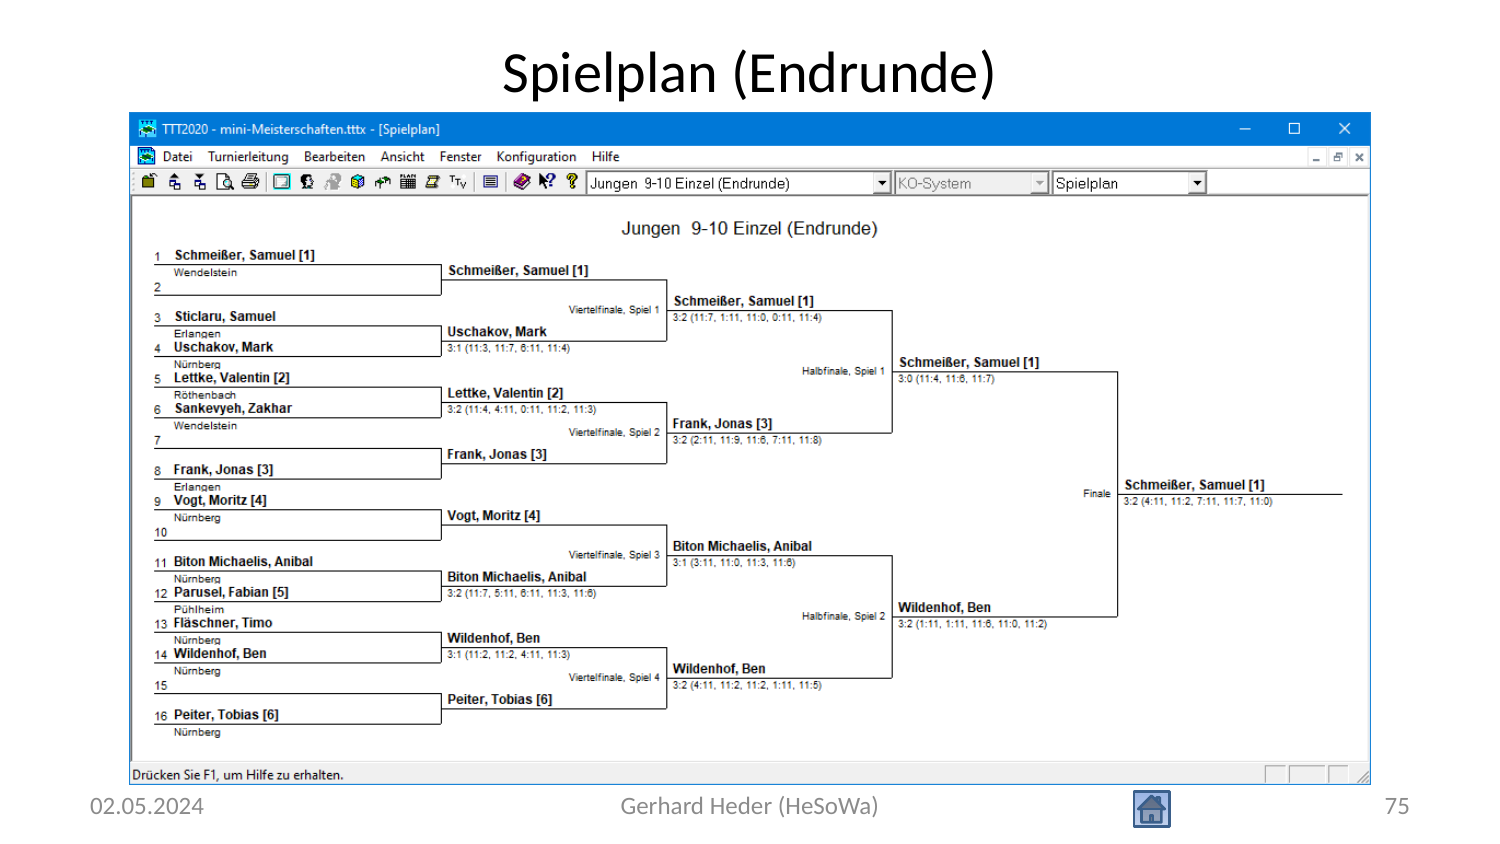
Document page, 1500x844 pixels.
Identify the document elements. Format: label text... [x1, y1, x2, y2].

slide_number 75 [1074, 782, 1425, 827]
title Spielplan (Endrunde) [74, 33, 1426, 106]
footer Gerhard Heder (HeSoWa) [512, 794, 988, 827]
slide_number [75, 782, 425, 827]
picture [129, 111, 1371, 785]
